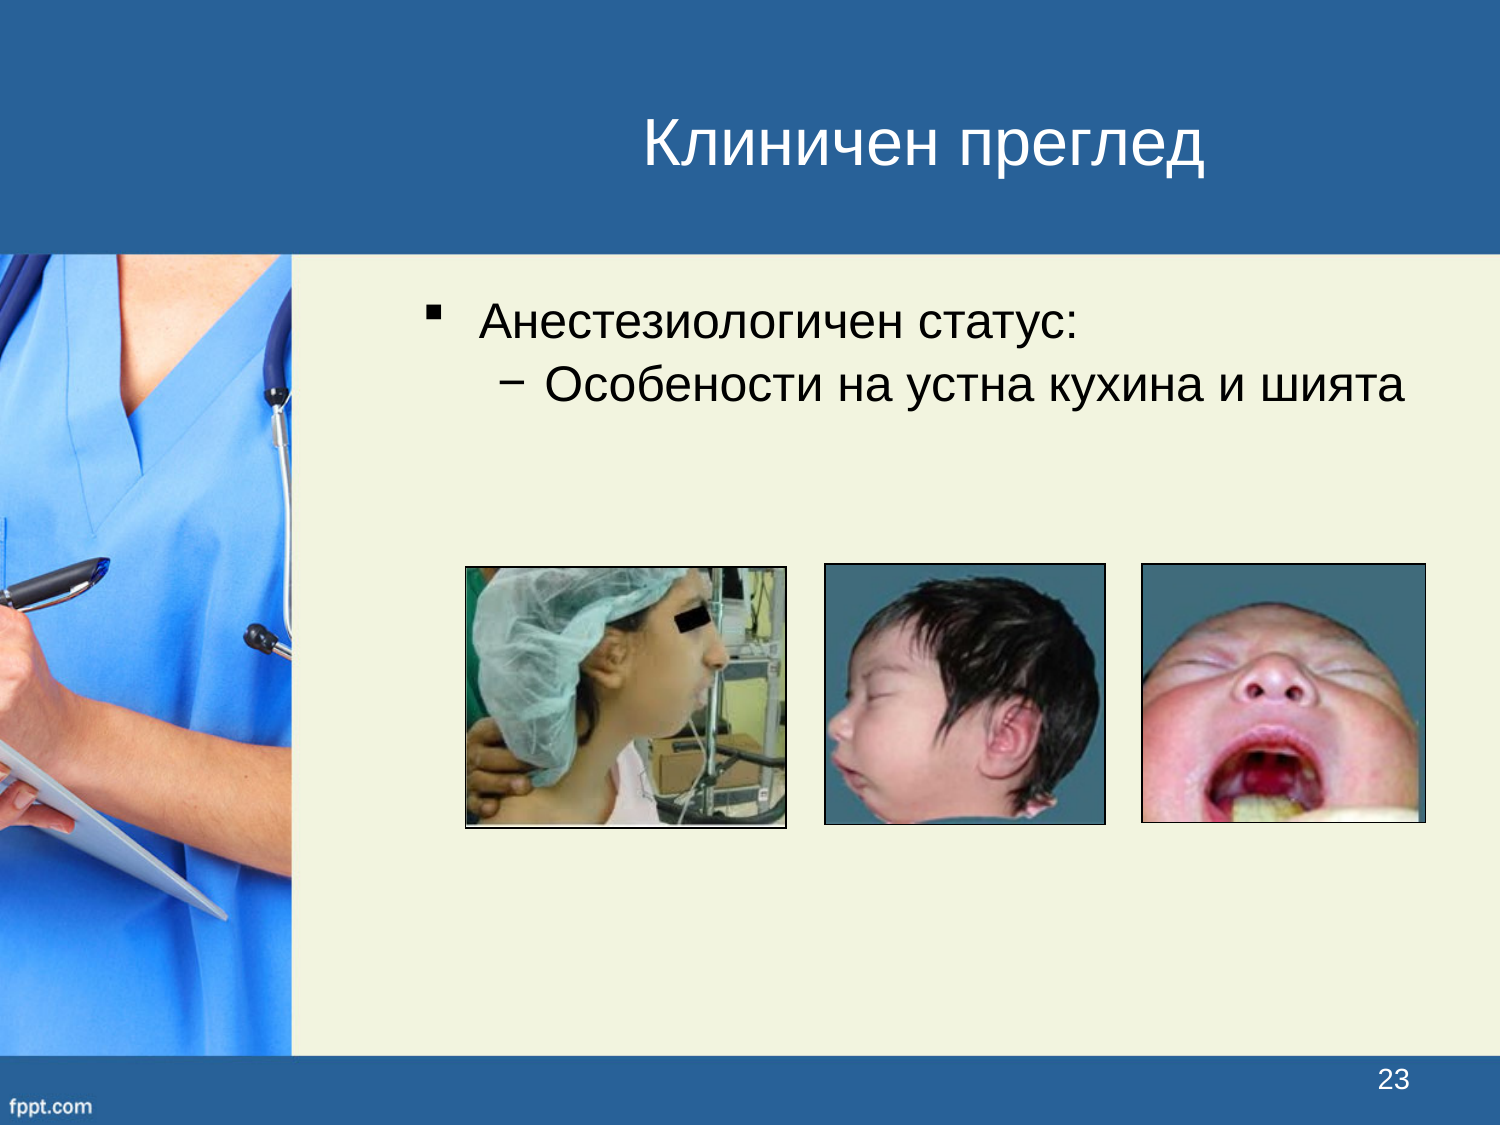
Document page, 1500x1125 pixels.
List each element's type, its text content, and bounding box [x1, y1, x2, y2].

text_box 23 [1074, 1024, 1425, 1103]
list Анестезиологичен статус: Особености на устна кухина и шията [407, 280, 1471, 1024]
picture [0, 0, 1500, 1125]
title Клиничен преглед [425, 45, 1425, 233]
